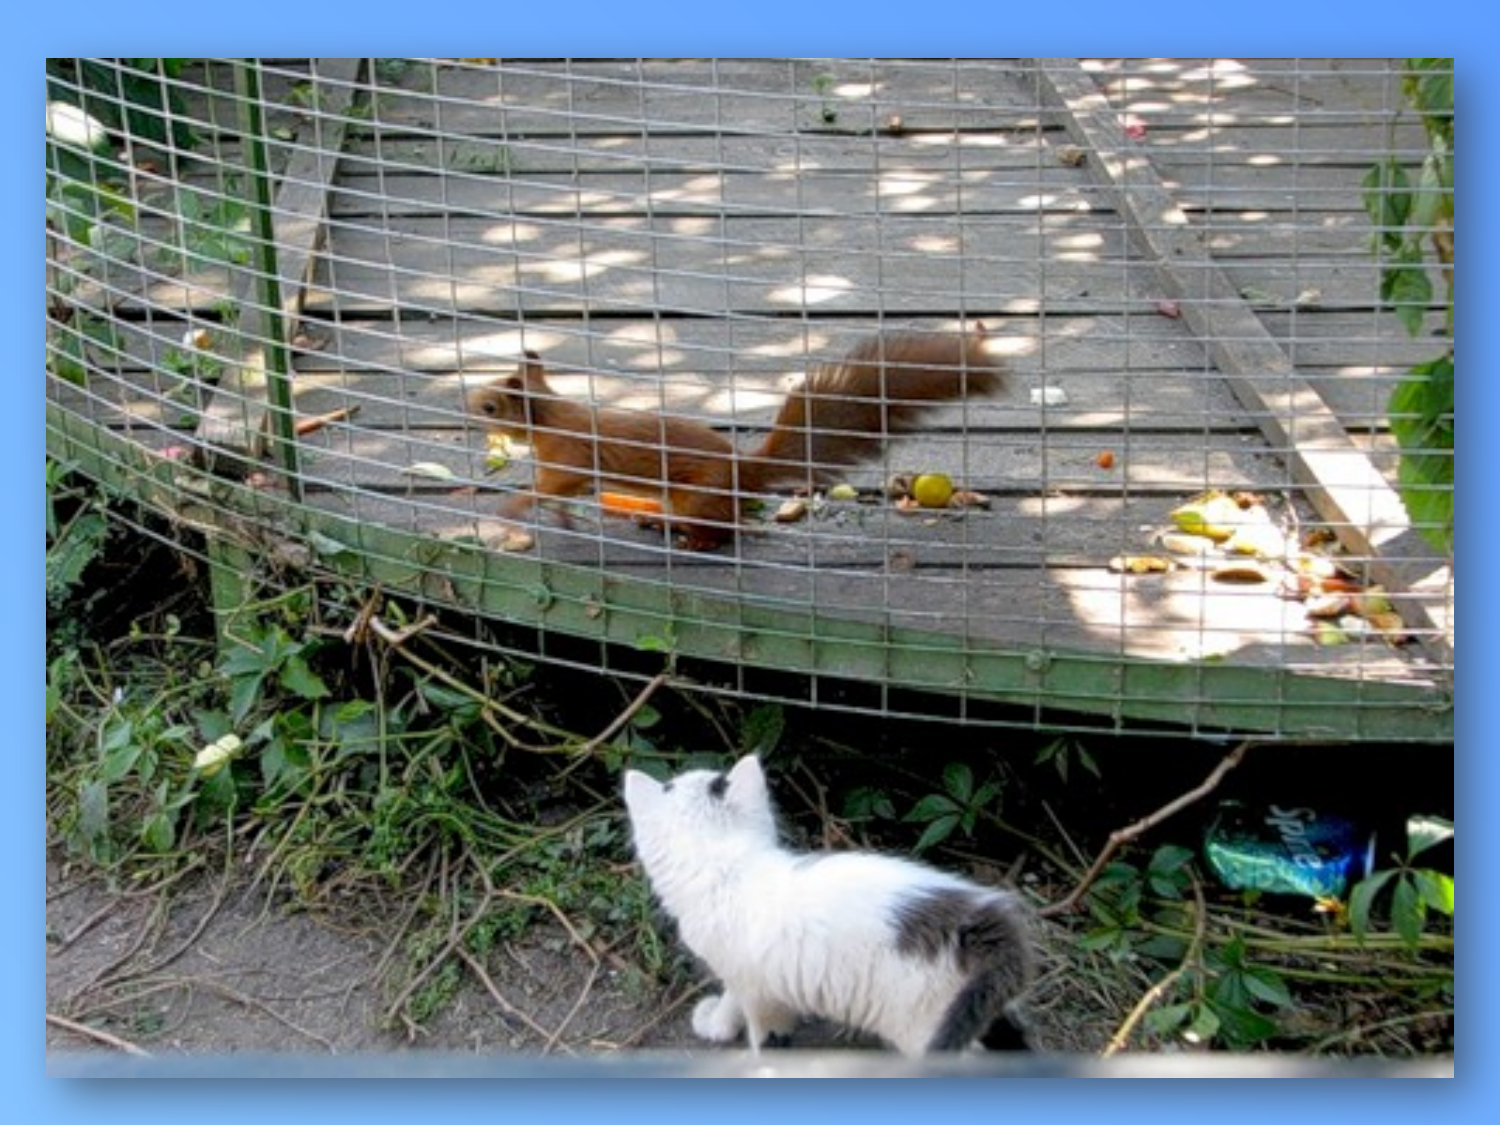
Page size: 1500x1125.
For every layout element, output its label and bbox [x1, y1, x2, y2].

picture [46, 58, 1454, 1079]
